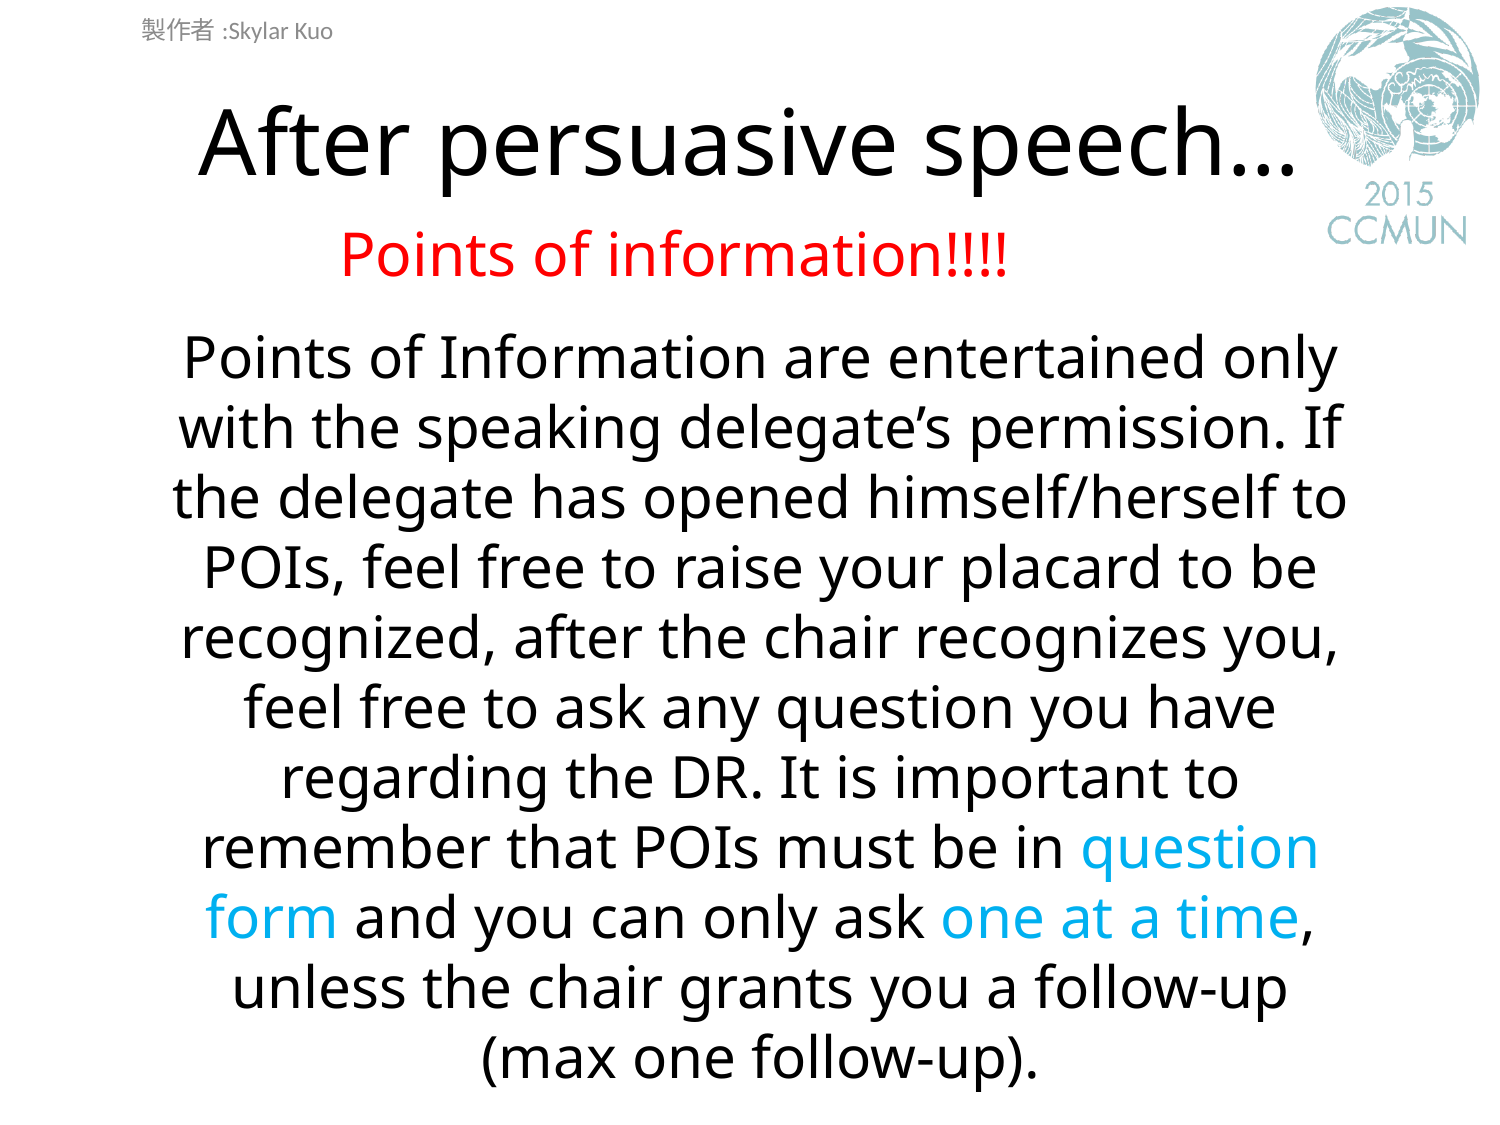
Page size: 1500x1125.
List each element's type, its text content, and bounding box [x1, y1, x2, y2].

text_box Points of information!!!! [324, 208, 1152, 312]
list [1230, 0, 1500, 291]
footer 製作者:Skylar Kuo [0, 0, 475, 60]
text_box Points of Information are entertained only with the speaking delegate’s permission. If the delegate has opened himself/herself to POIs, feel free to raise your placard to be recognized, after the chair recognizes you, feel free to ask any question you have regarding the DR. It is important to remember that POIs must be in question form and you can only ask one at a time, unless the chair grants you a follow-up (max one follow-up). [157, 312, 1365, 1098]
title After persuasive speech… [75, 45, 1225, 233]
